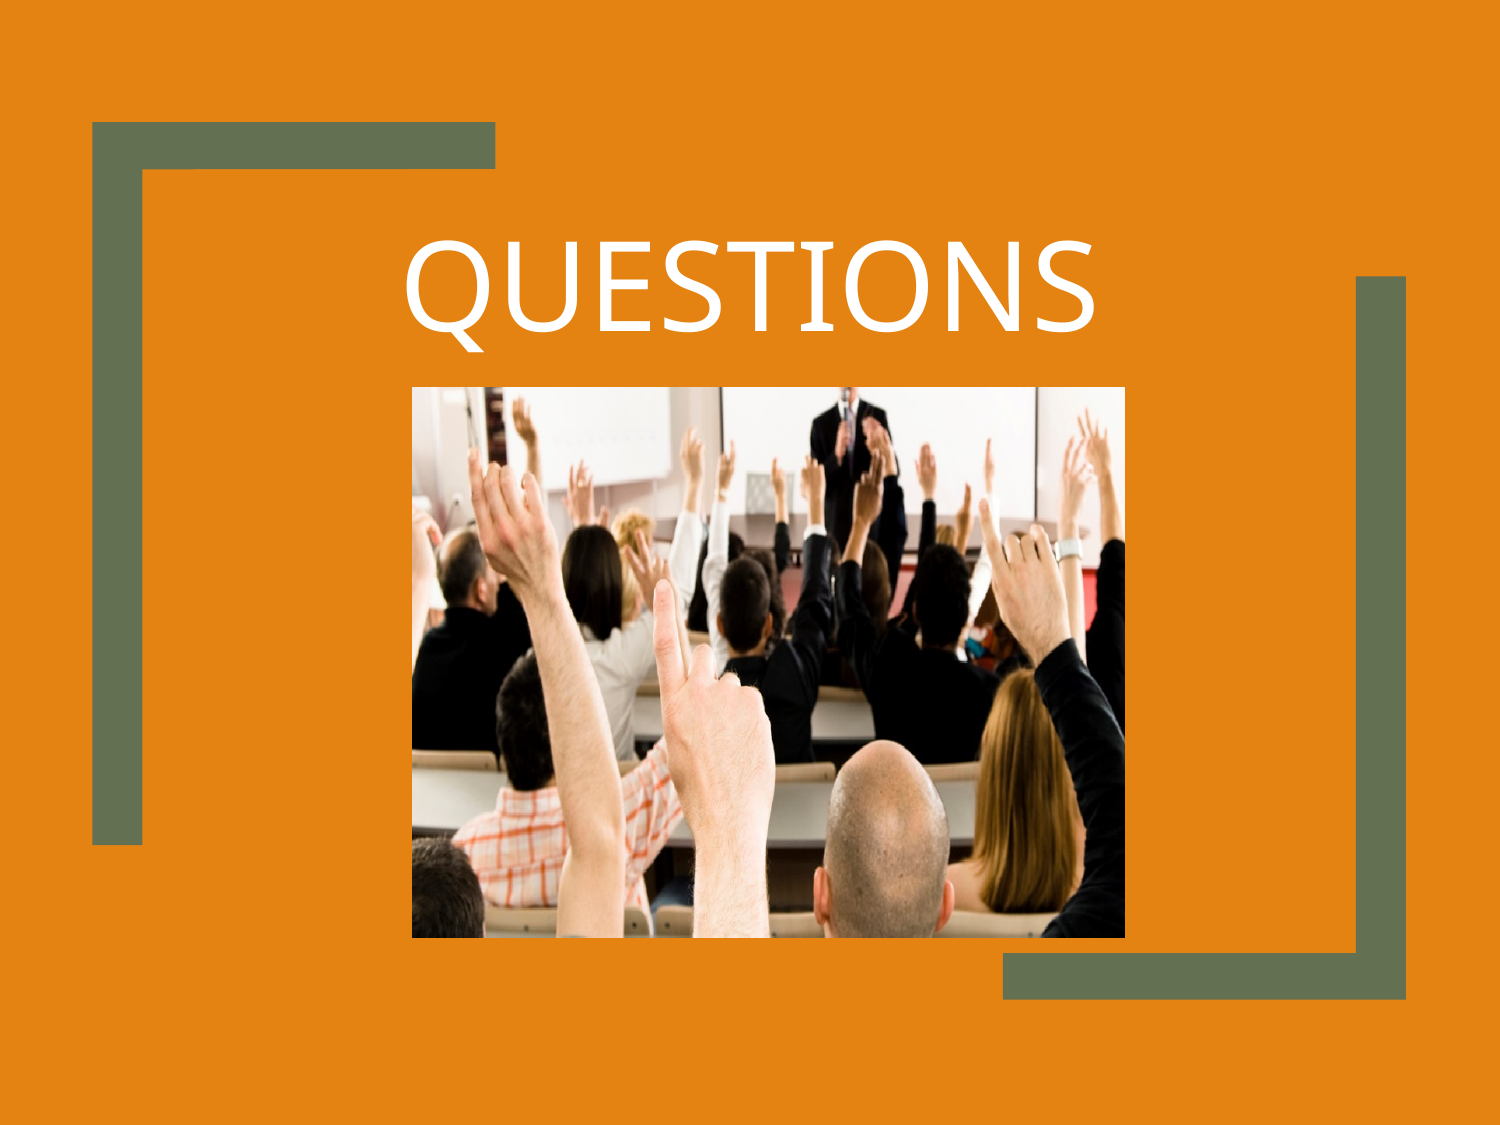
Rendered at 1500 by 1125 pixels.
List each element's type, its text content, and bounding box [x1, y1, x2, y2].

title Questions [112, 125, 1388, 367]
picture [412, 387, 1125, 938]
